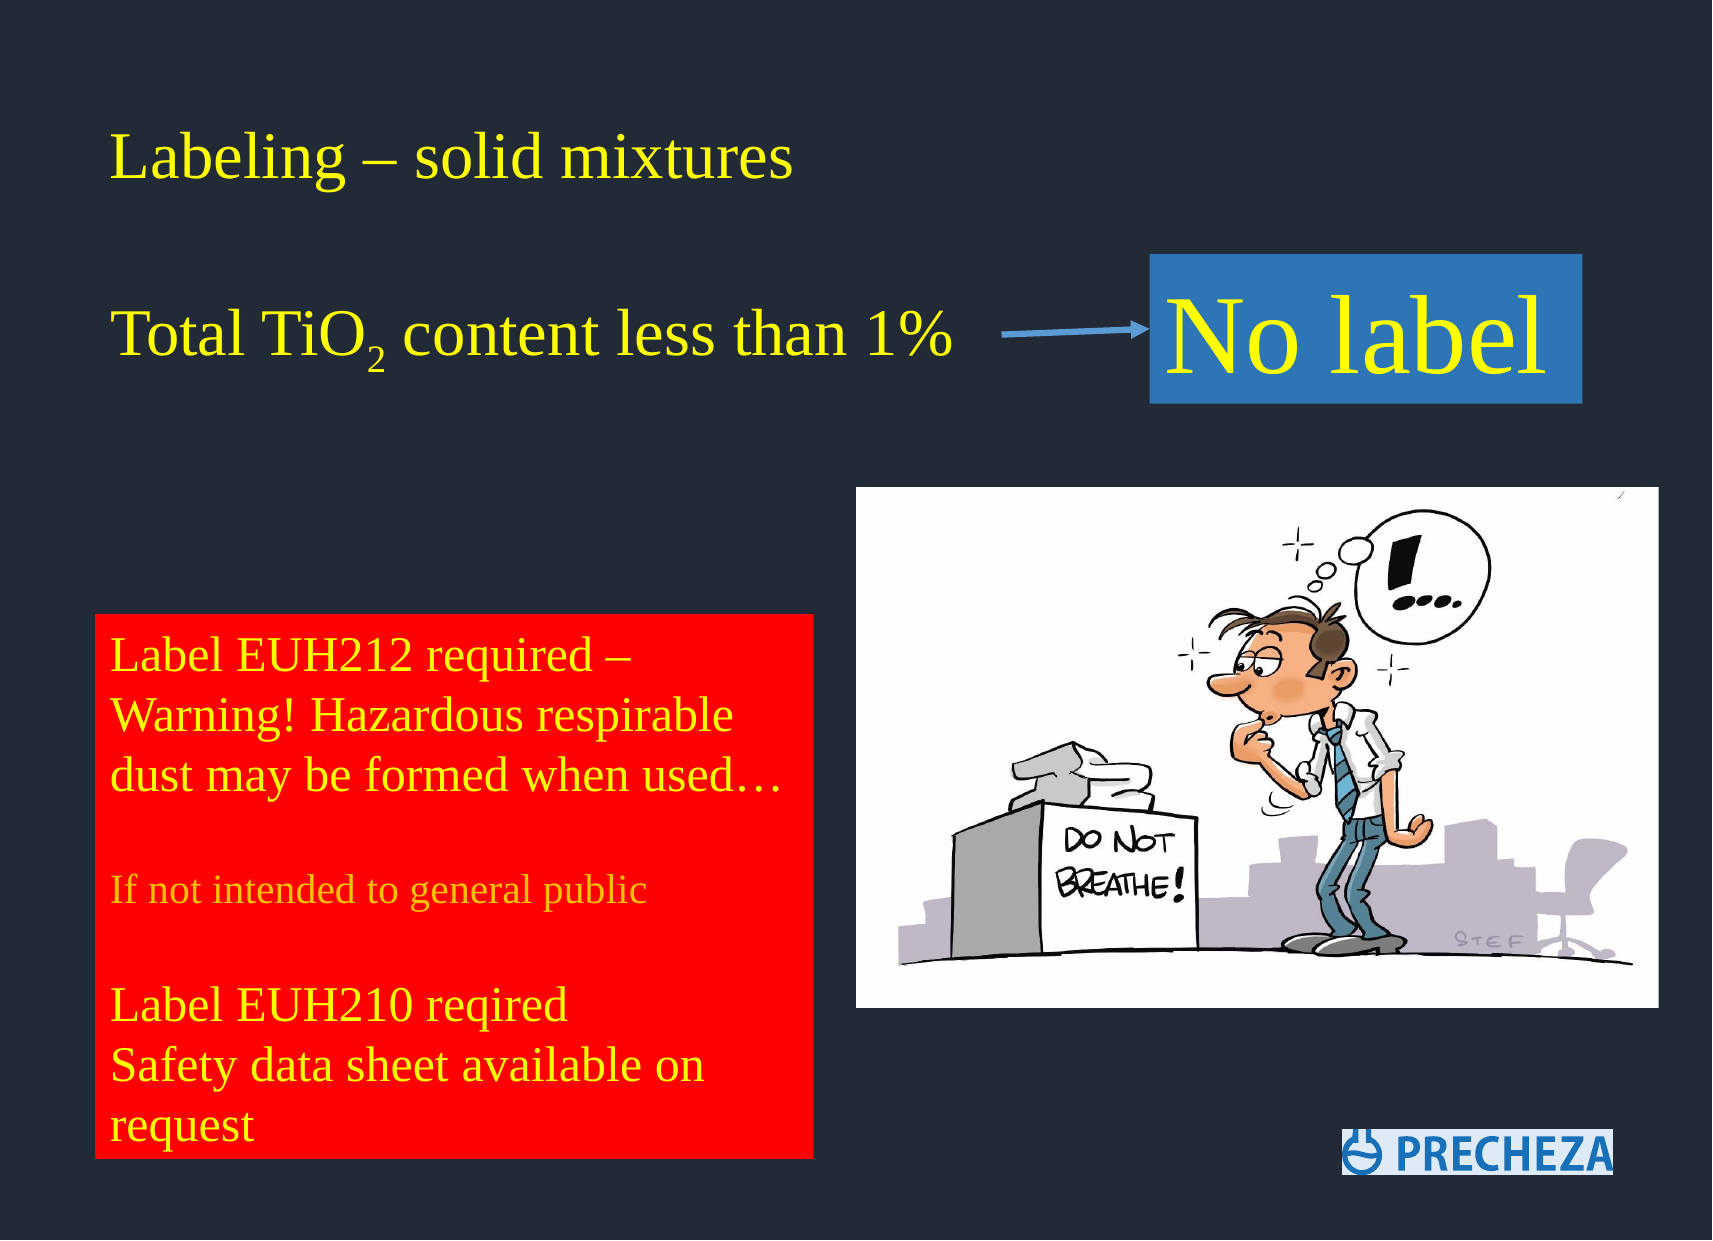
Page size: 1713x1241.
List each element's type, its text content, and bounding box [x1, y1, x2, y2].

text_box No label [1149, 253, 1583, 404]
picture [1341, 1128, 1614, 1176]
text_box Labeling – solid mixtures [95, 104, 857, 199]
text_box Label EUH212 required – Warning! Hazardous respirable dust may be formed when used… If not intended to general public Label EUH210 reqired Safety data sheet available on request [95, 614, 814, 1159]
picture [856, 486, 1659, 1008]
text_box Total TiO2 content less than 1% [95, 281, 1002, 388]
